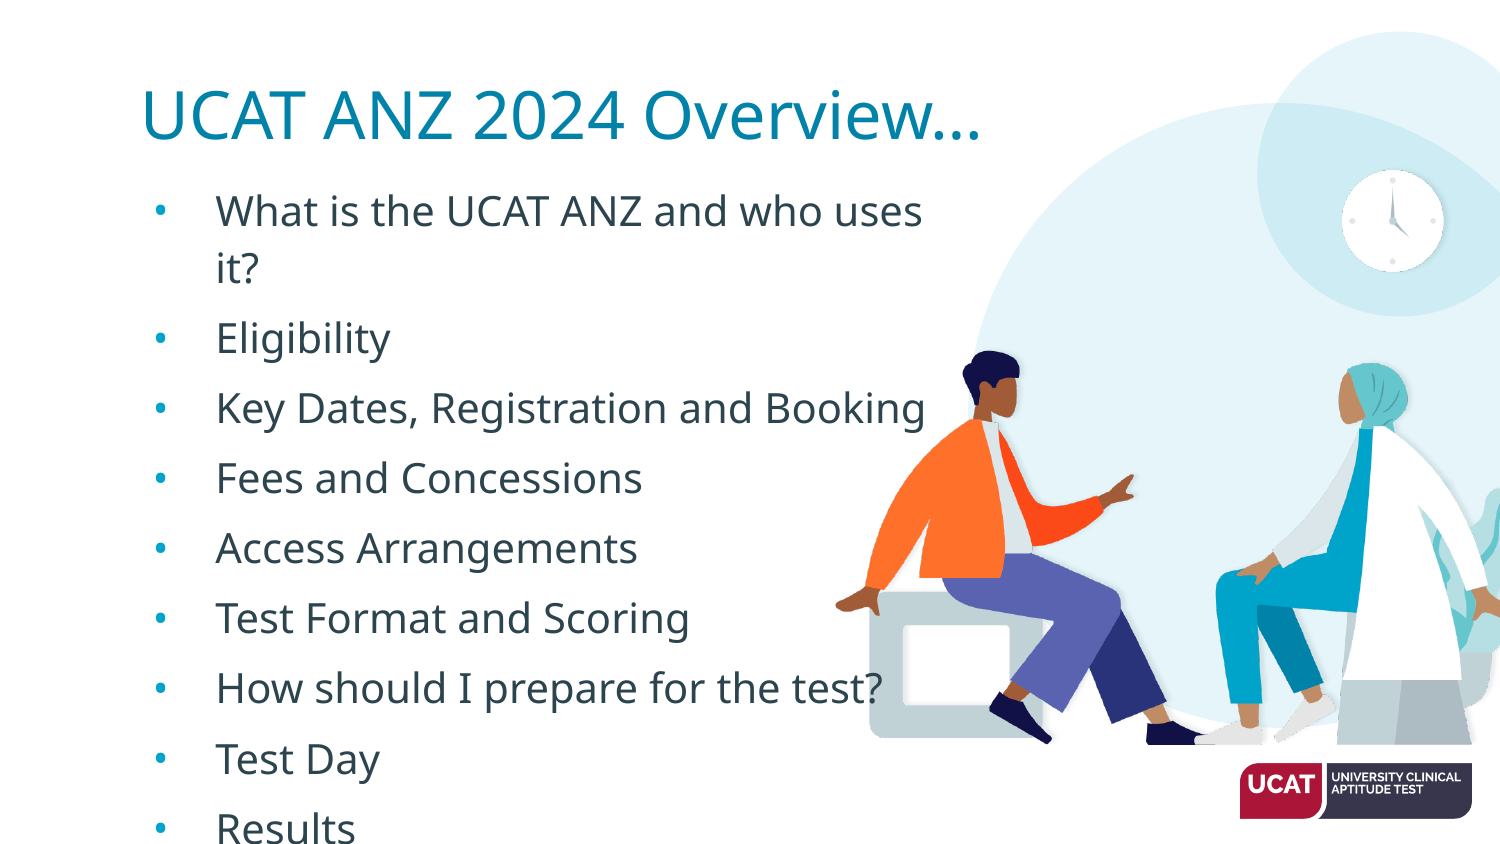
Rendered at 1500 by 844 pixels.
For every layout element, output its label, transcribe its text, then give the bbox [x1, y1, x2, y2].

picture [1240, 763, 1472, 819]
title UCAT ANZ 2024 Overview… [140, 56, 1224, 180]
list What is the UCAT ANZ and who uses it? Eligibility Key Dates, Registration and Booking Fees and Concessions Access Arrangements Test Format and Scoring How should I prepare for the test? Test Day Results [140, 177, 928, 812]
picture [928, 169, 1500, 745]
